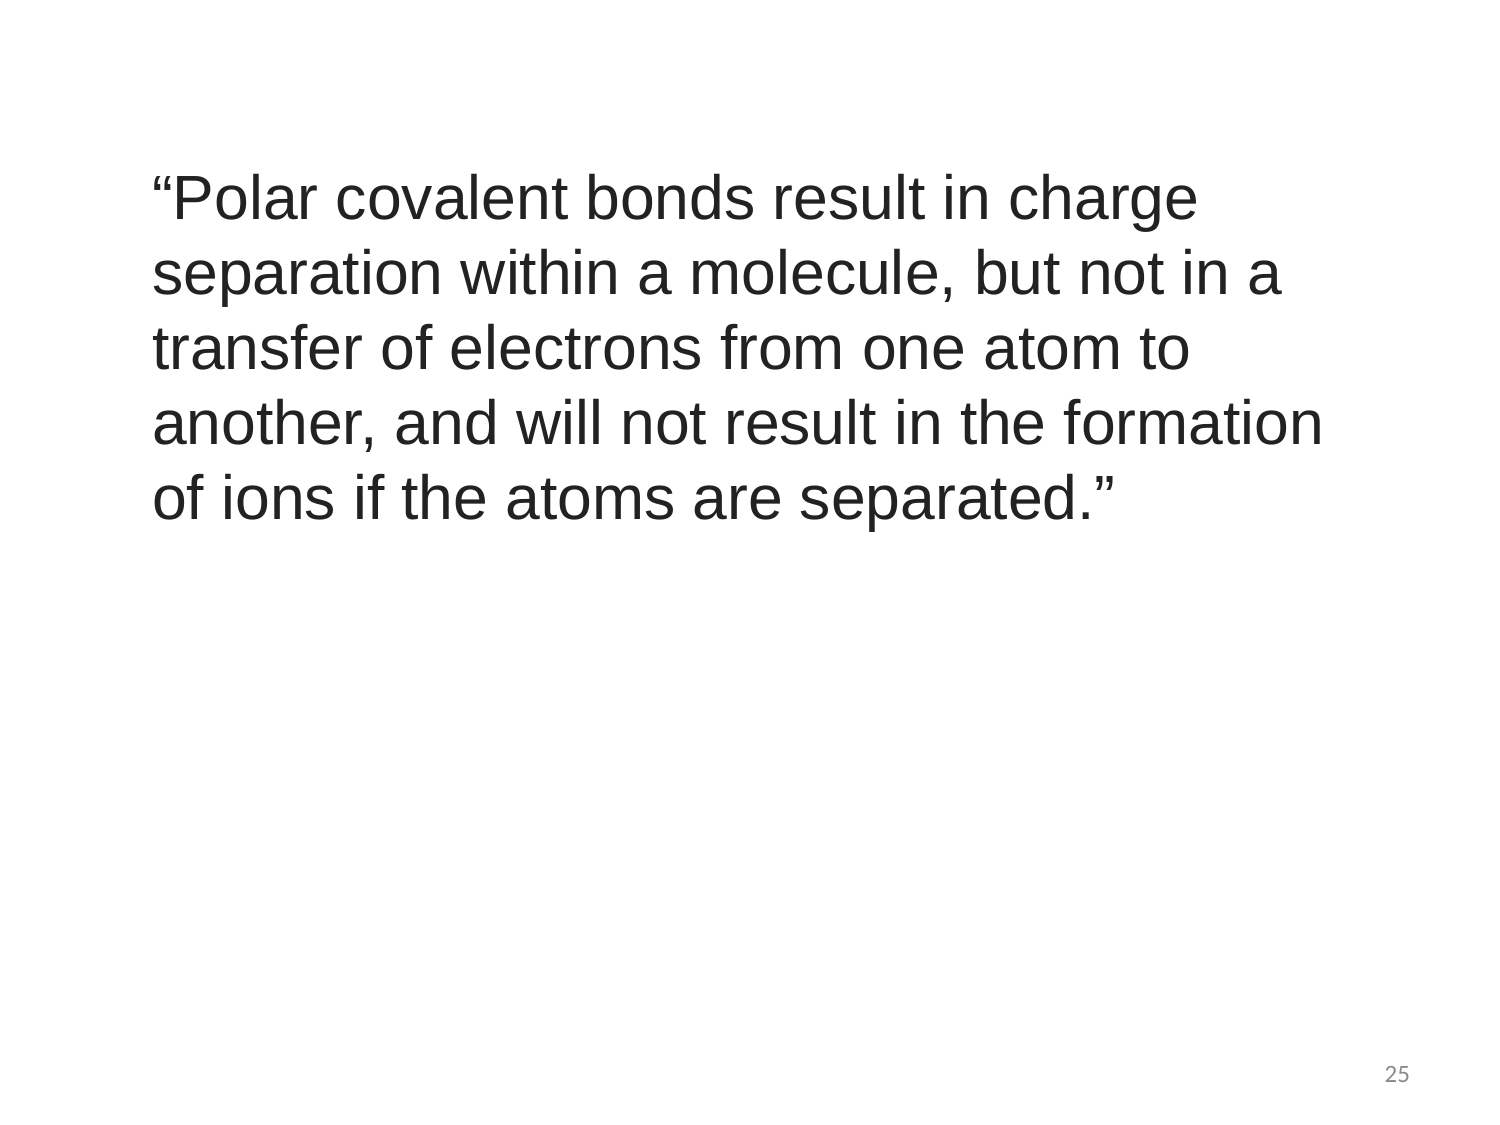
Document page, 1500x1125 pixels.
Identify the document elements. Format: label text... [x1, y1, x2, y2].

text_box “Polar covalent bonds result in charge separation within a molecule, but not in a transfer of electrons from one atom to another, and will not result in the formation of ions if the atoms are separated.” [137, 149, 1375, 540]
slide_number 25 [1074, 1042, 1425, 1103]
